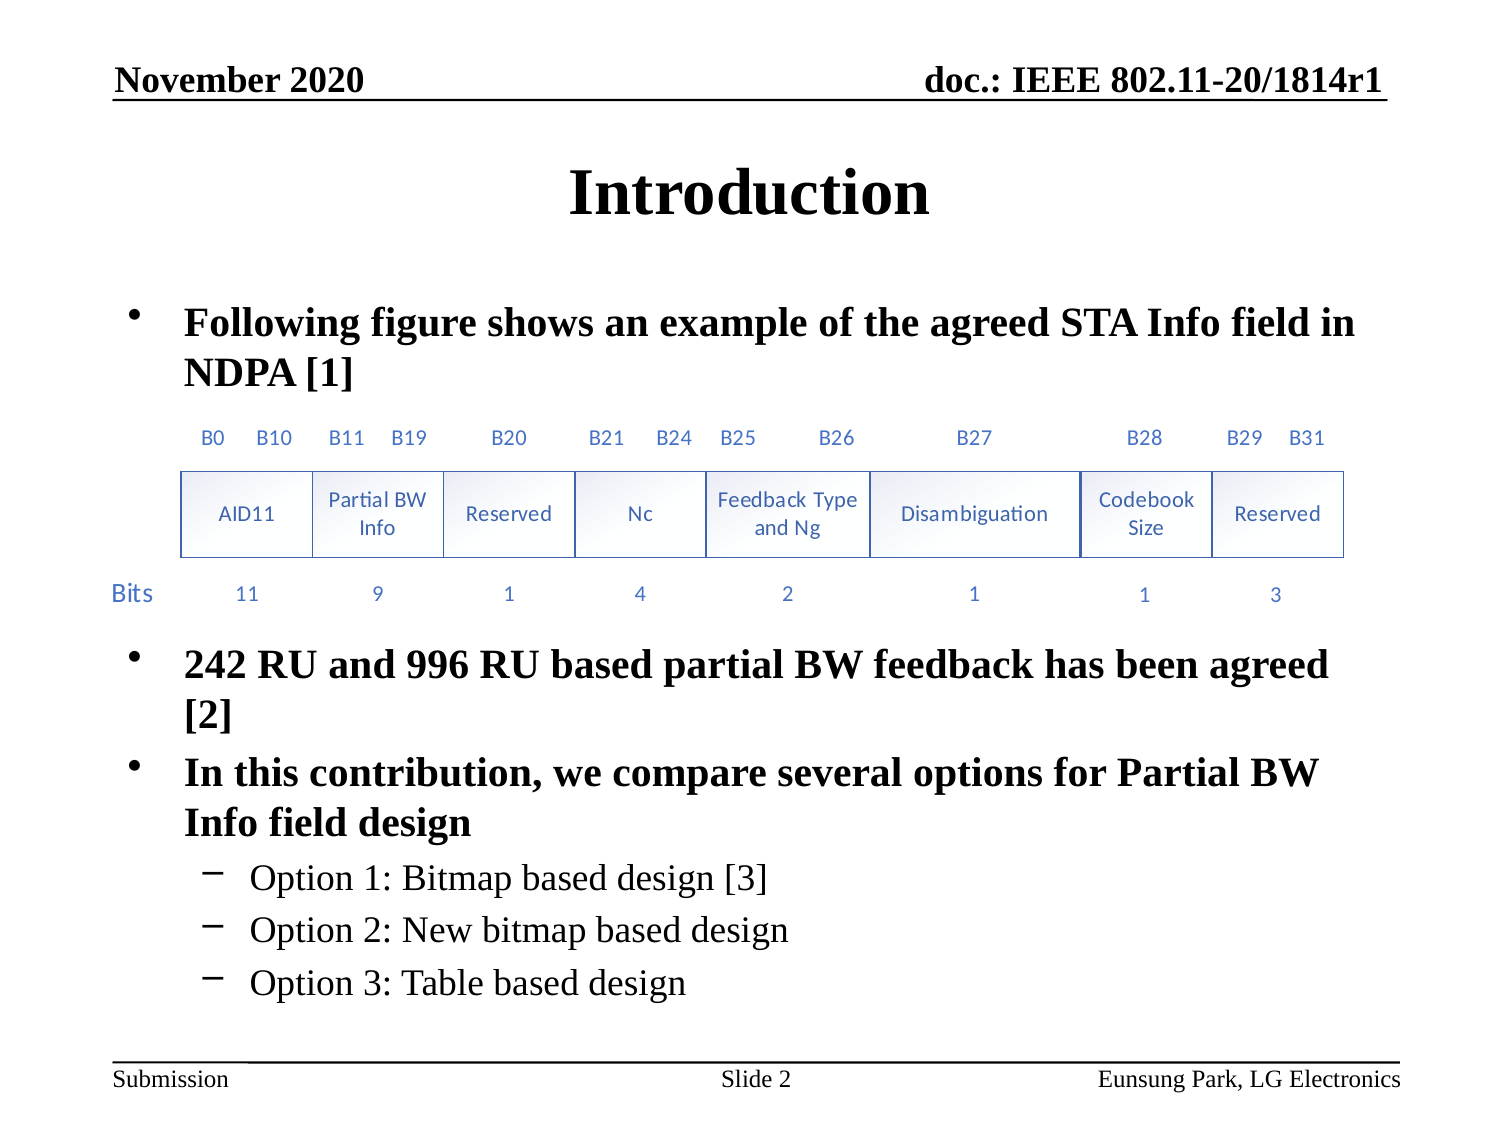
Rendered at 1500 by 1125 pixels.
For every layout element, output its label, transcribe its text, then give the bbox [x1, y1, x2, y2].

title Introduction [112, 112, 1388, 263]
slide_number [114, 54, 368, 101]
footer Eunsung Park, LG Electronics [1038, 1061, 1402, 1093]
slide_number Slide 2 [712, 1061, 800, 1093]
list Following figure shows an example of the agreed STA Info field in NDPA [1] 242 RU and 996 RU based partial BW feedback has been agreed [2] In this contribution, we compare several options for Partial BW Info field design Option 1: Bitmap based design [3] Option 2: New bitmap based design Option 3: Table based design [112, 287, 1388, 1000]
picture [80, 412, 1346, 625]
